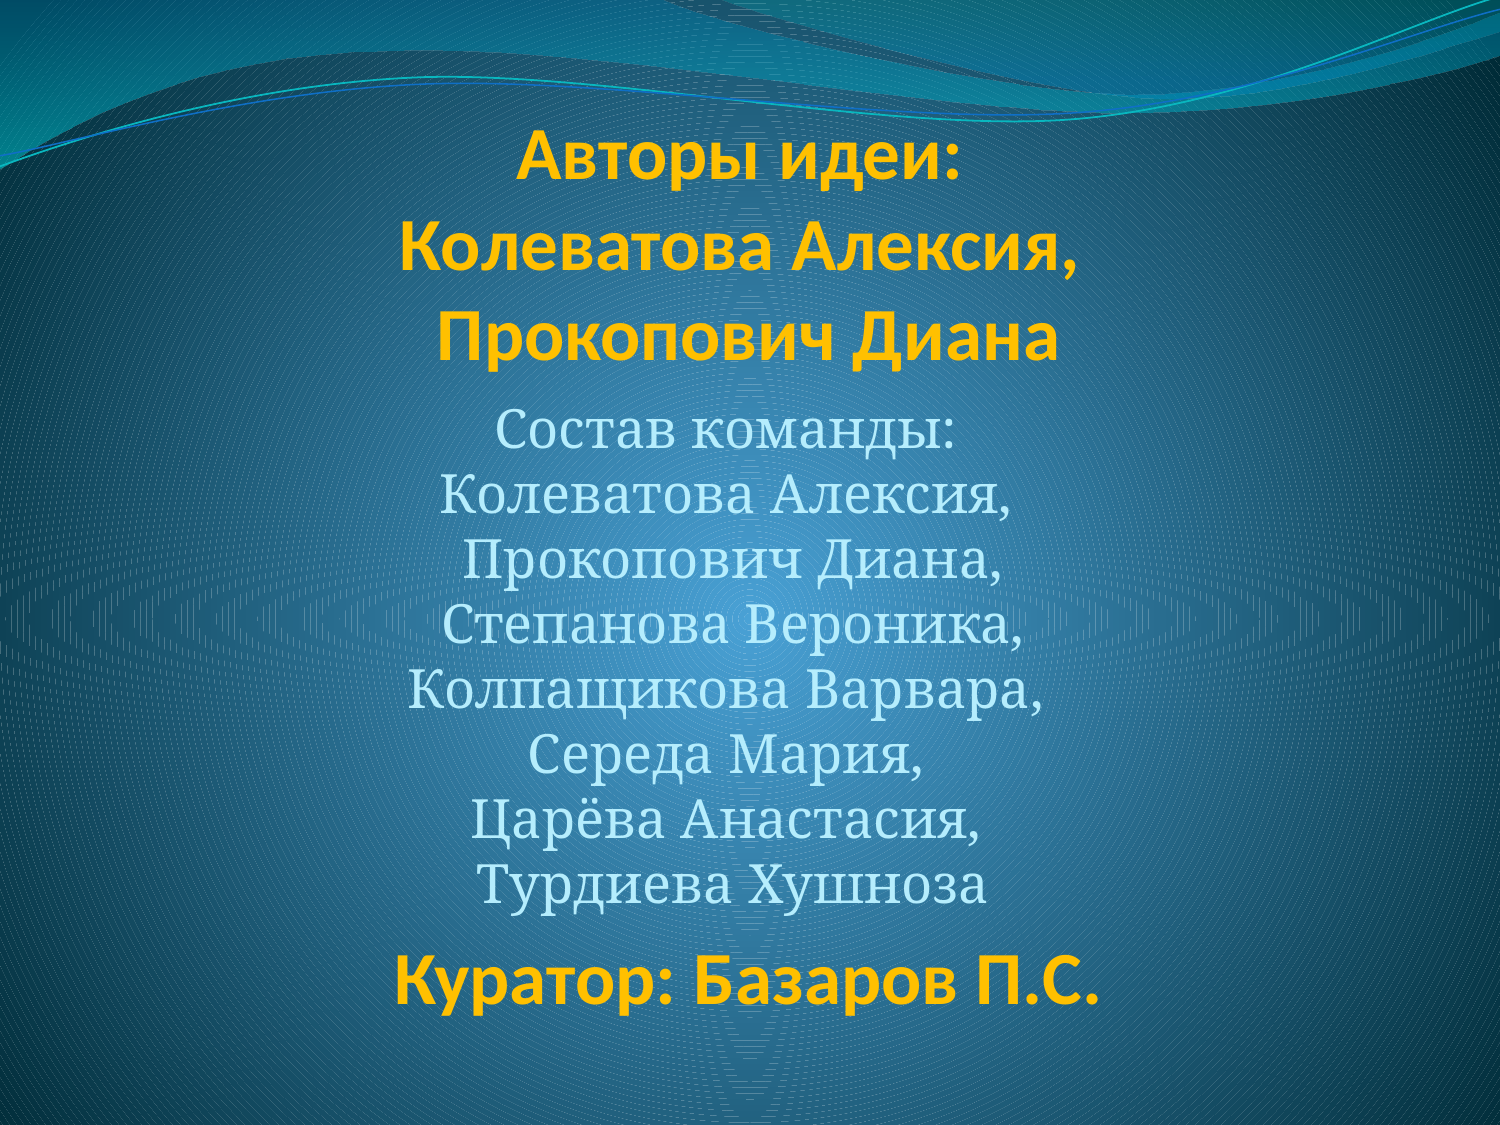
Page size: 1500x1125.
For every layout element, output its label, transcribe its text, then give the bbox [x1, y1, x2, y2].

title Авторы идеи: Колеватова Алексия, Прокопович Диана [46, 58, 1454, 375]
text_box Куратор: Базаров П.С. [46, 925, 1454, 1020]
subtitle Состав команды: Колеватова Алексия, Прокопович Диана, Степанова Вероника, Колпащикова Варвара, Середа Мария, Царёва Анастасия, Турдиева Хушноза [46, 386, 1430, 925]
